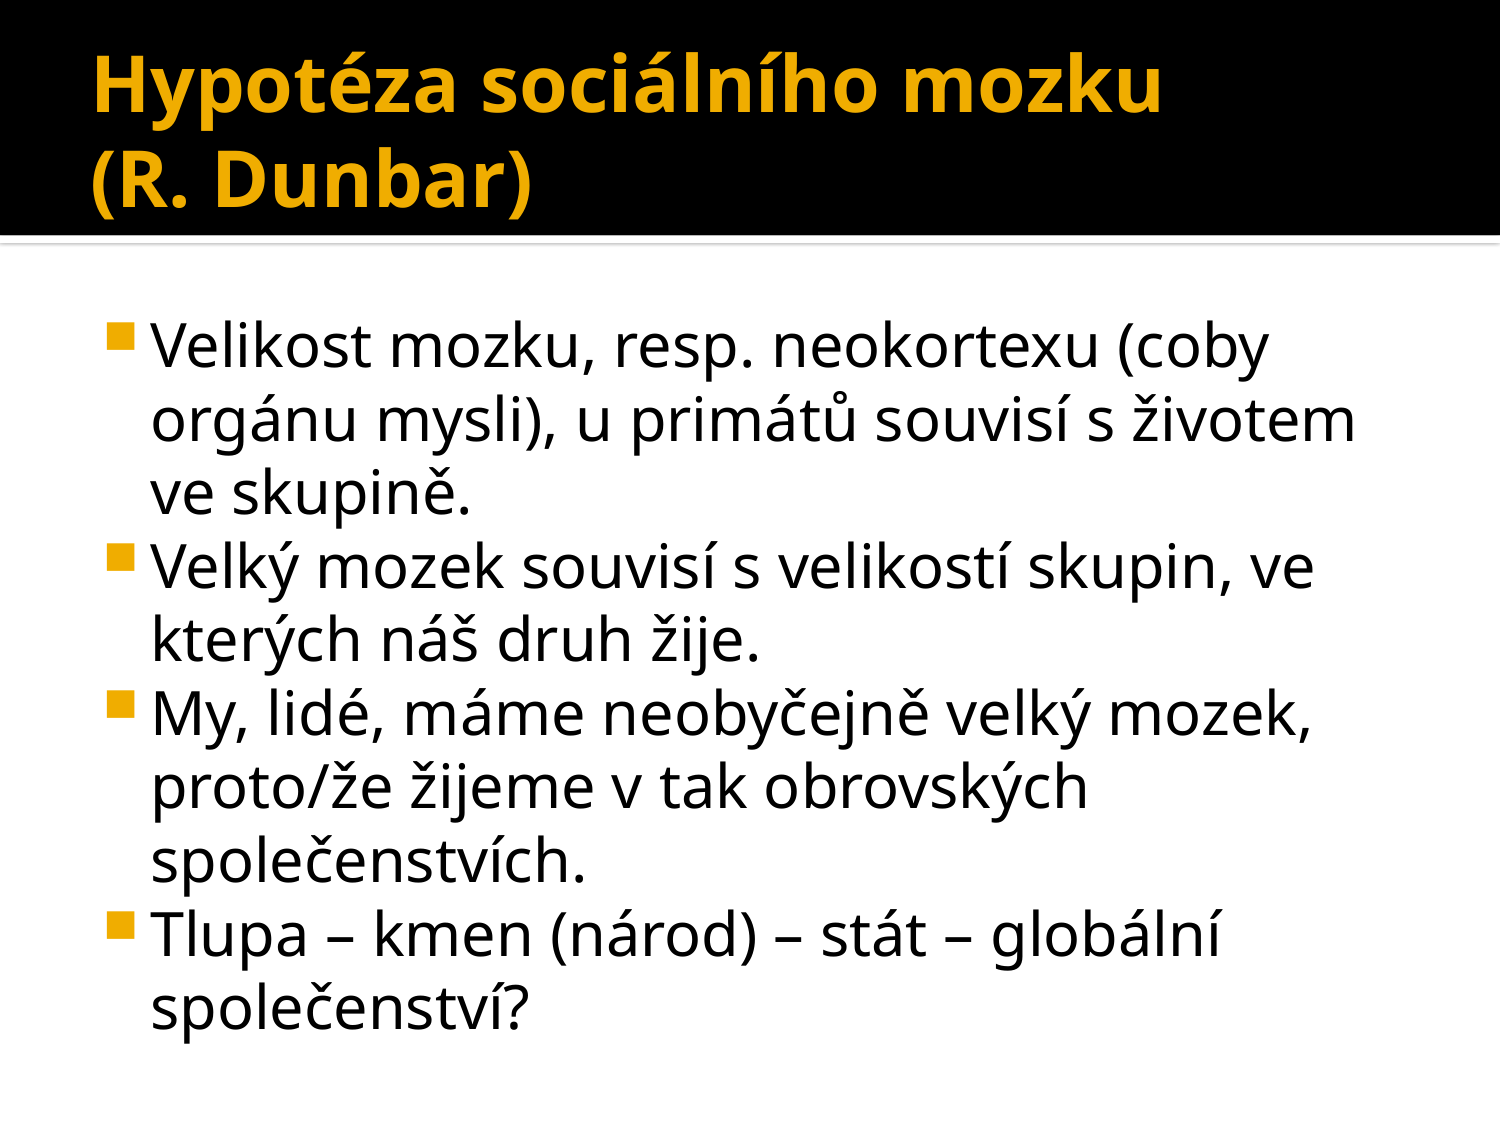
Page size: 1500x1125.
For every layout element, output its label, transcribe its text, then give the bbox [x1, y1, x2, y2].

title Hypotéza sociálního mozku (R. Dunbar) [75, 25, 1425, 231]
list Velikost mozku, resp. neokortexu (coby orgánu mysli), u primátů souvisí s životem ve skupině. Velký mozek souvisí s velikostí skupin, ve kterých náš druh žije. My, lidé, máme neobyčejně velký mozek, proto/že žijeme v tak obrovských společenstvích. Tlupa – kmen (národ) – stát – globální společenství? [75, 291, 1425, 1050]
